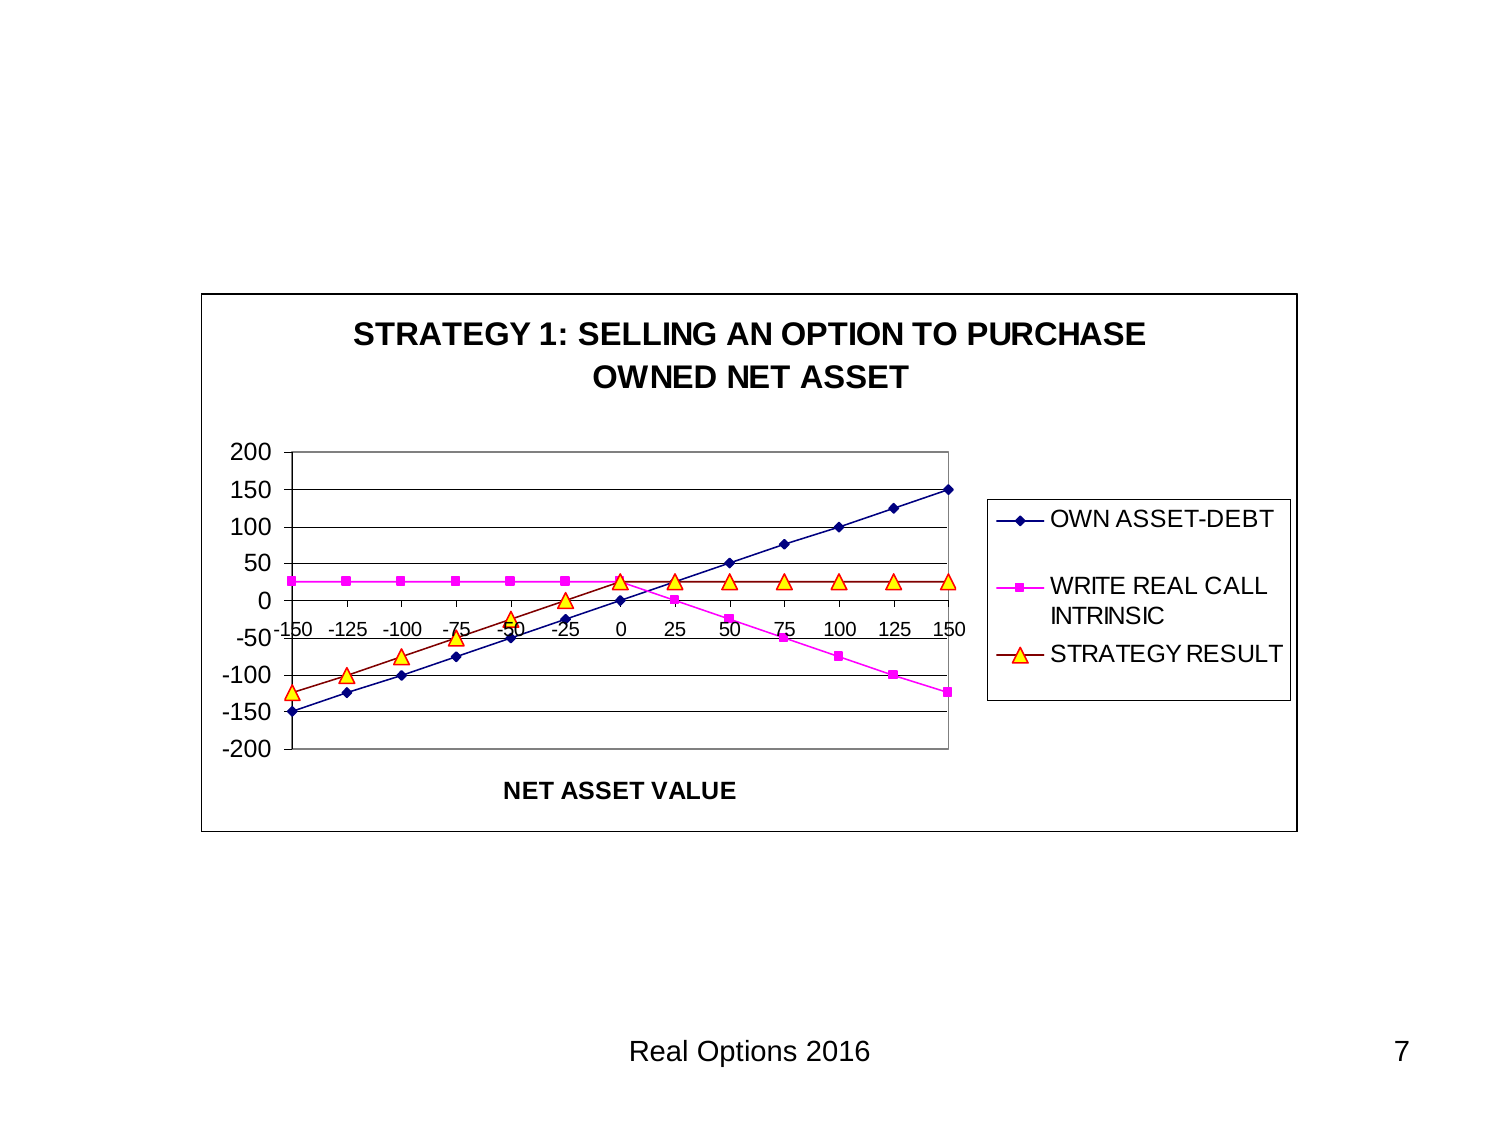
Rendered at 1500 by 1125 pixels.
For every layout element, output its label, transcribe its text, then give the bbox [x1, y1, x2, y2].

footer Real Options 2016 [512, 1024, 988, 1103]
slide_number 7 [1074, 1024, 1426, 1103]
picture [193, 286, 1307, 840]
